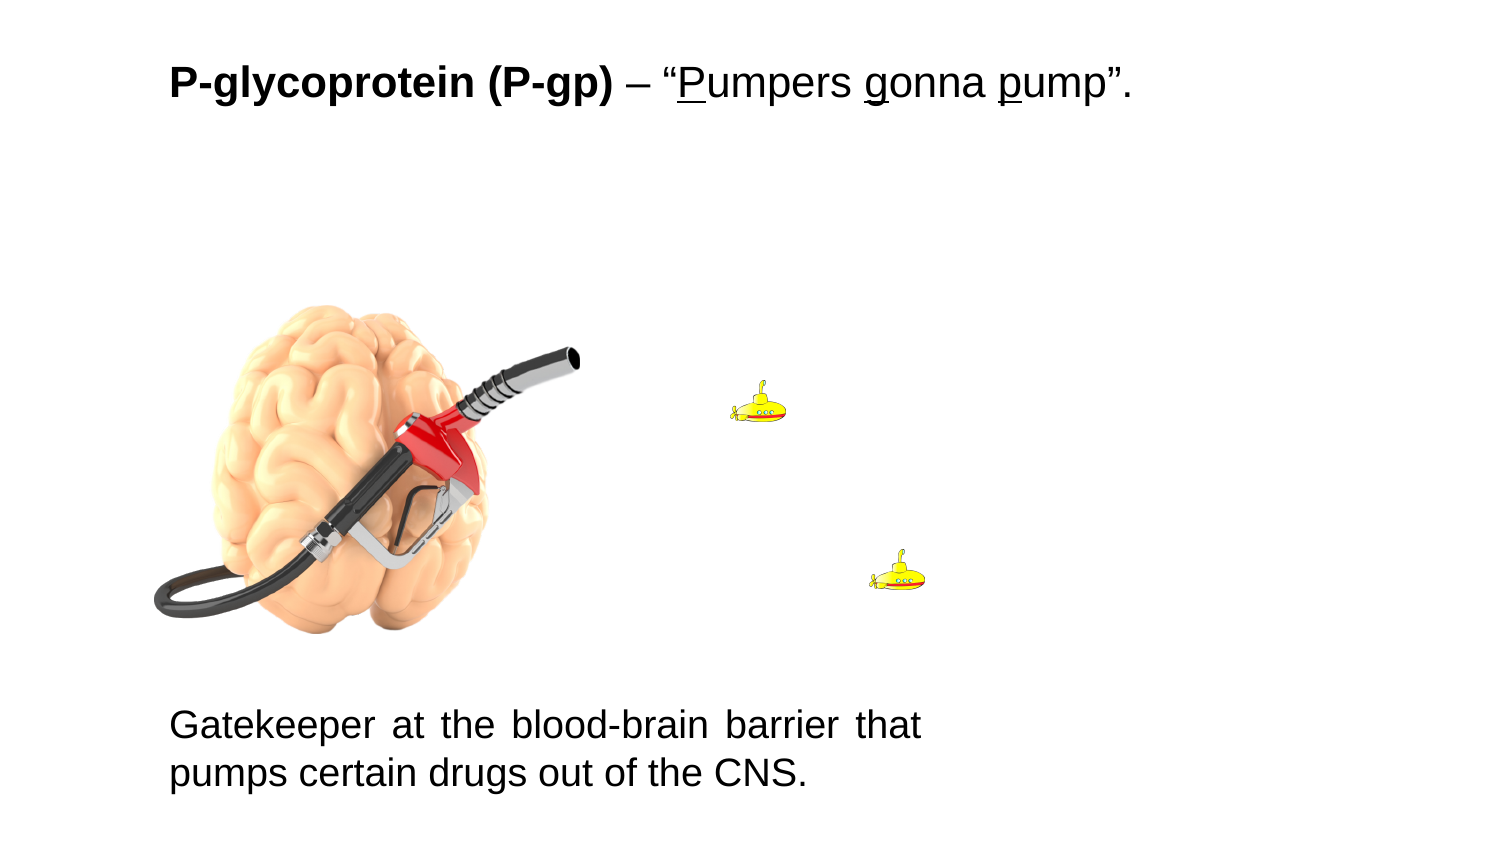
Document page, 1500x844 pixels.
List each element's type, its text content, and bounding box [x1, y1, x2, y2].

text_box Gatekeeper at the blood-brain barrier that pumps certain drugs out of the CNS. [154, 684, 938, 740]
picture [153, 305, 580, 634]
picture [869, 549, 925, 590]
picture [730, 380, 786, 422]
text_box P-glycoprotein (P-gp) – “Pumpers gonna pump”. [154, 39, 1377, 95]
